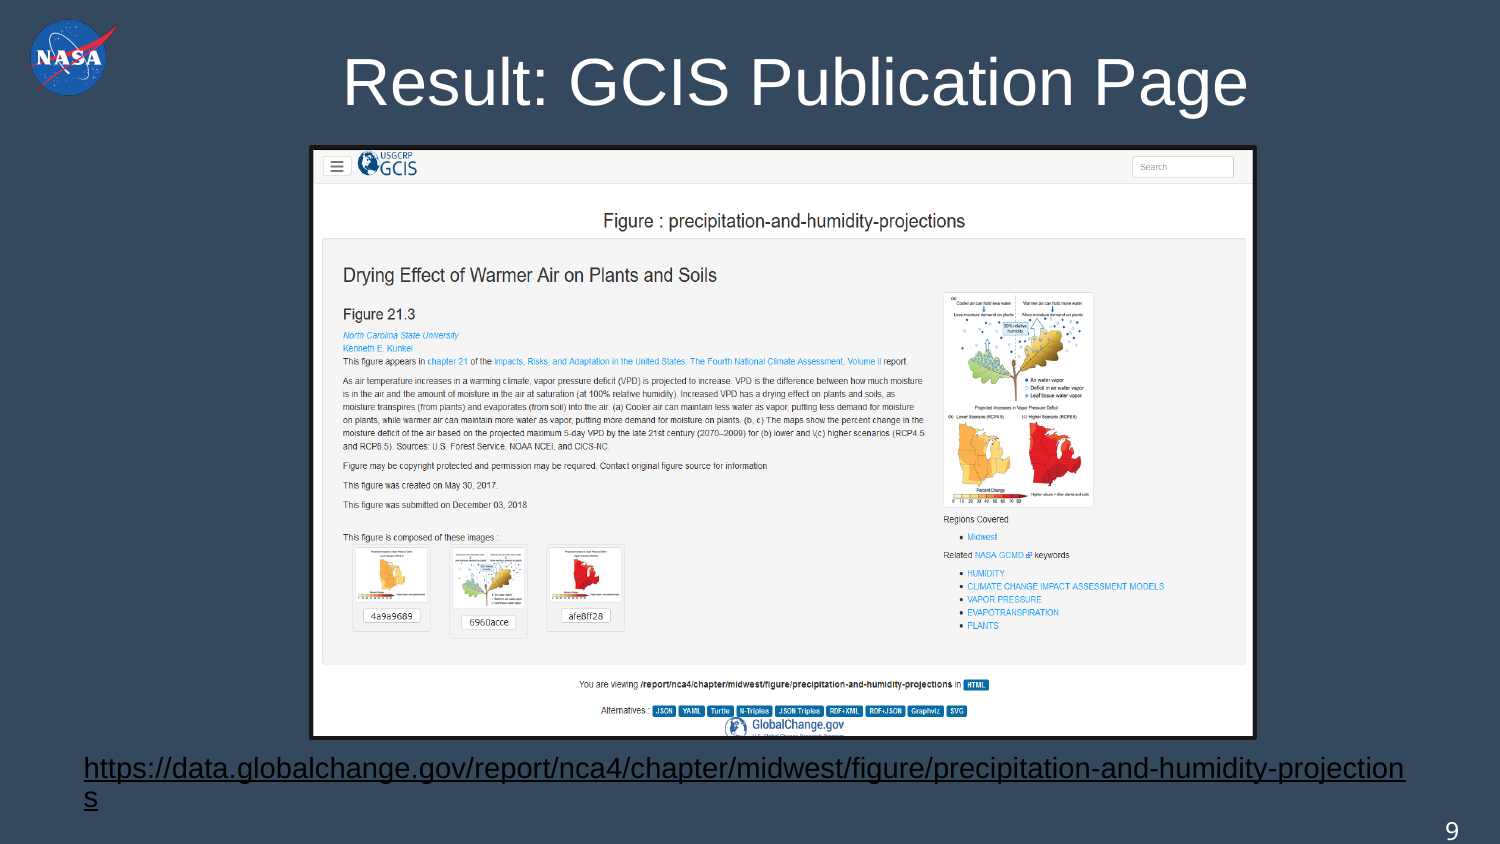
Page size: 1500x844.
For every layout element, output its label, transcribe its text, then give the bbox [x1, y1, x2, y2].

picture [25, 19, 118, 96]
title Result: GCIS Publication Page [162, 8, 1430, 150]
picture [313, 149, 1253, 736]
text_box https://data.globalchange.gov/report/nca4/chapter/midwest/figure/precipitation-and-humidity-projections [68, 742, 1429, 844]
